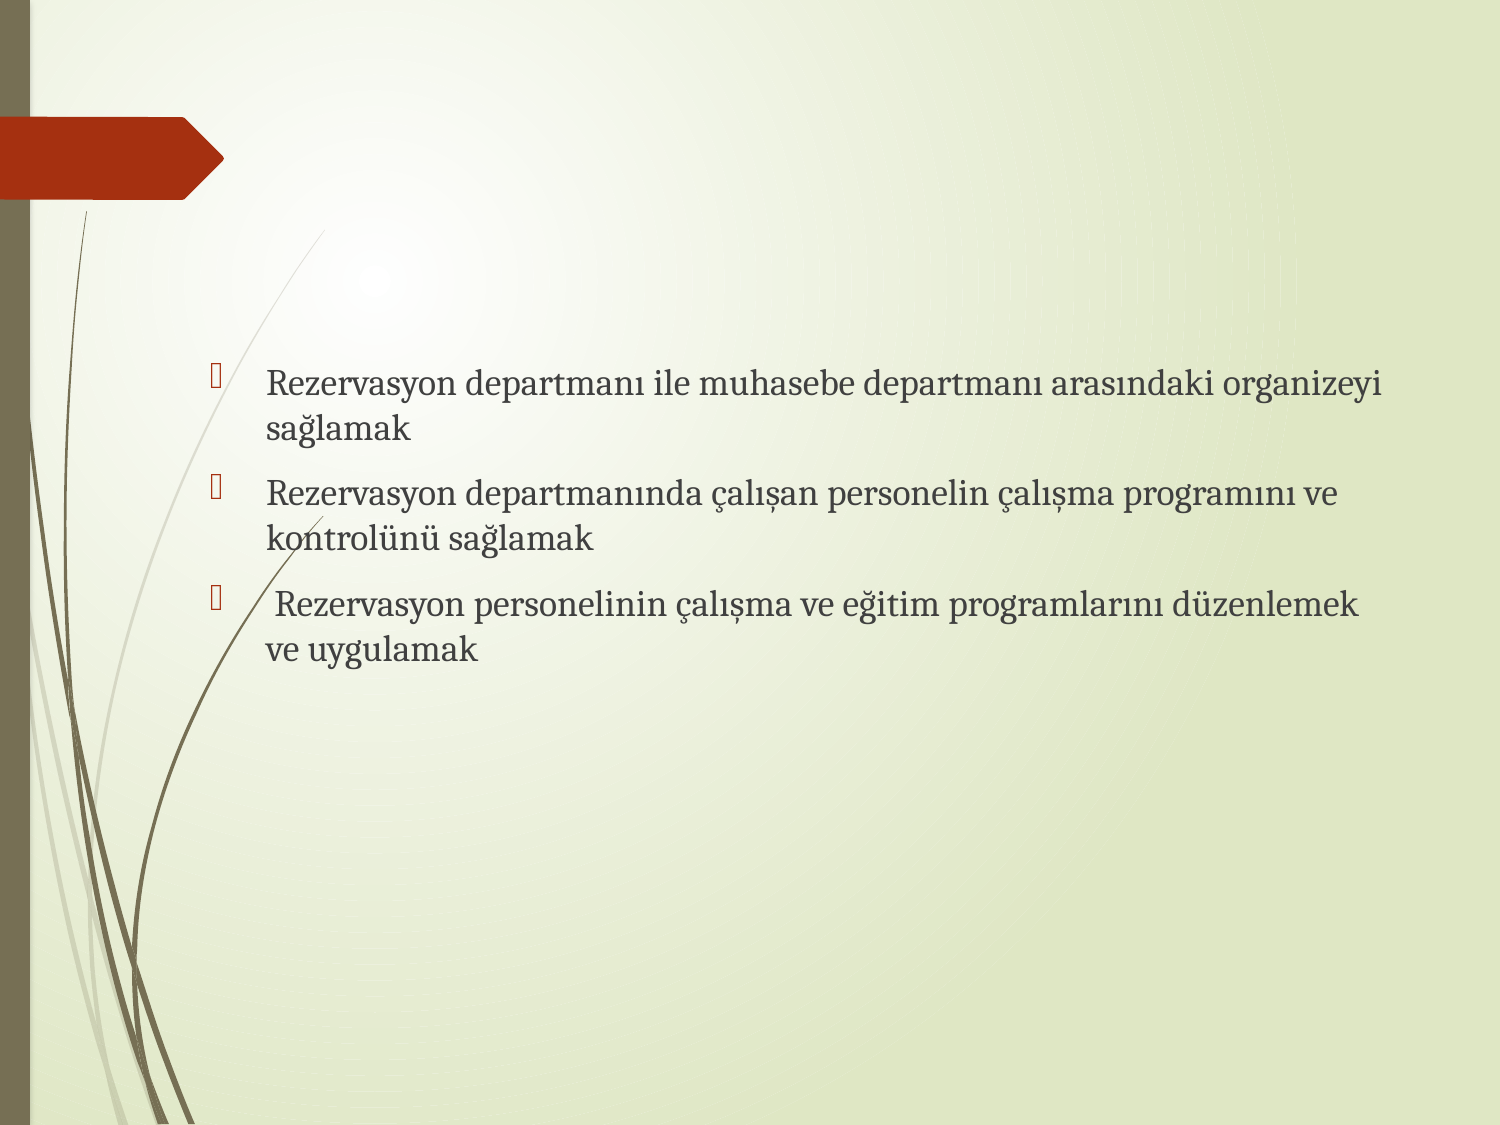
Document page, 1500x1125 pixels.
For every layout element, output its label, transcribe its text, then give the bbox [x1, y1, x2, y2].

list Rezervasyon departmanı ile muhasebe departmanı arasındaki organizeyi sağlamak Rezervasyon departmanında çalışan personelin çalışma programını ve kontrolünü sağlamak Rezervasyon personelinin çalışma ve eğitim programlarını düzenlemek ve uygulamak [194, 350, 1400, 970]
